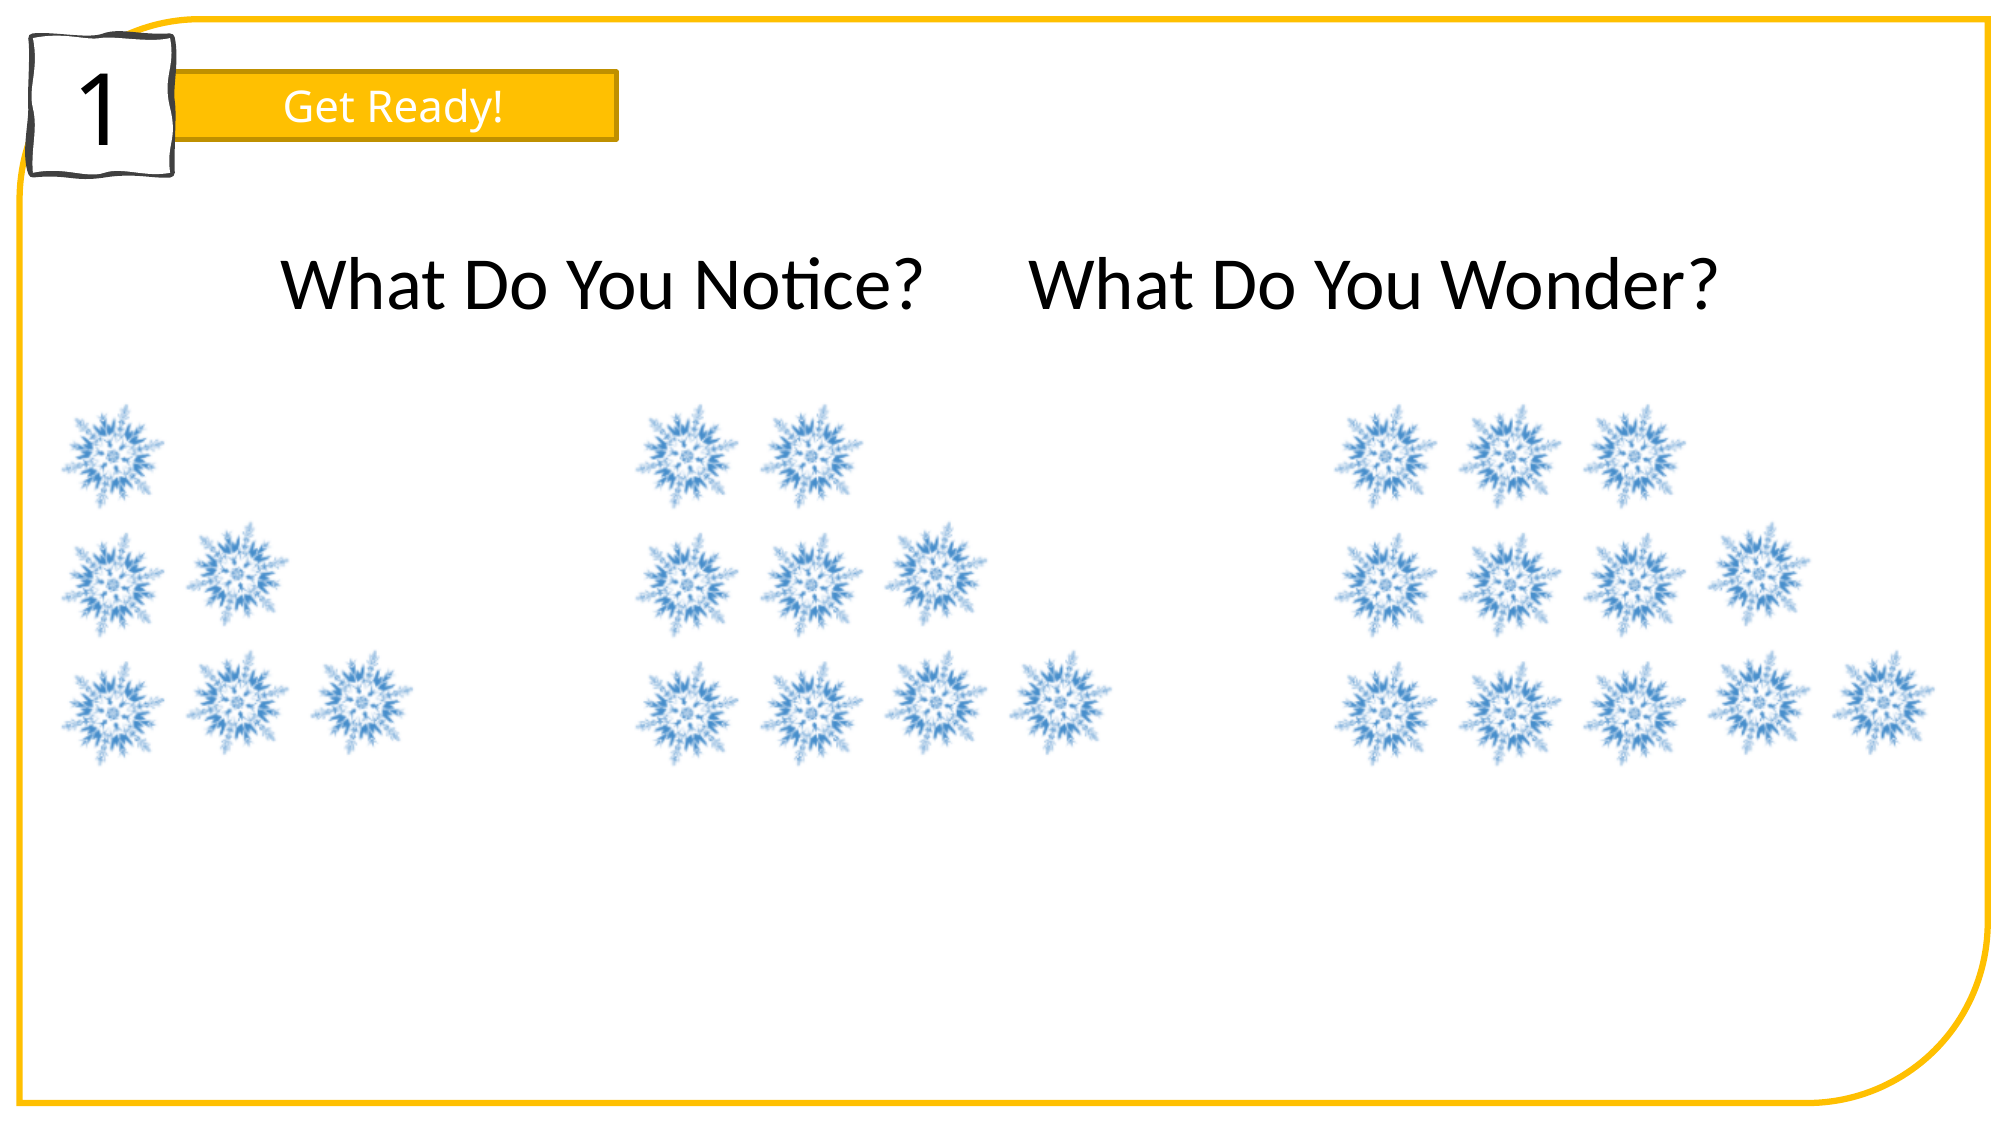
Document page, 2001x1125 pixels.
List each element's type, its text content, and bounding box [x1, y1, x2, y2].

text_box 1 [29, 35, 173, 175]
text_box [18, 18, 1989, 1105]
text_box Get Ready! [170, 71, 617, 140]
text_box What Do You Notice? What Do You Wonder? [265, 227, 1803, 332]
picture [41, 371, 1968, 804]
